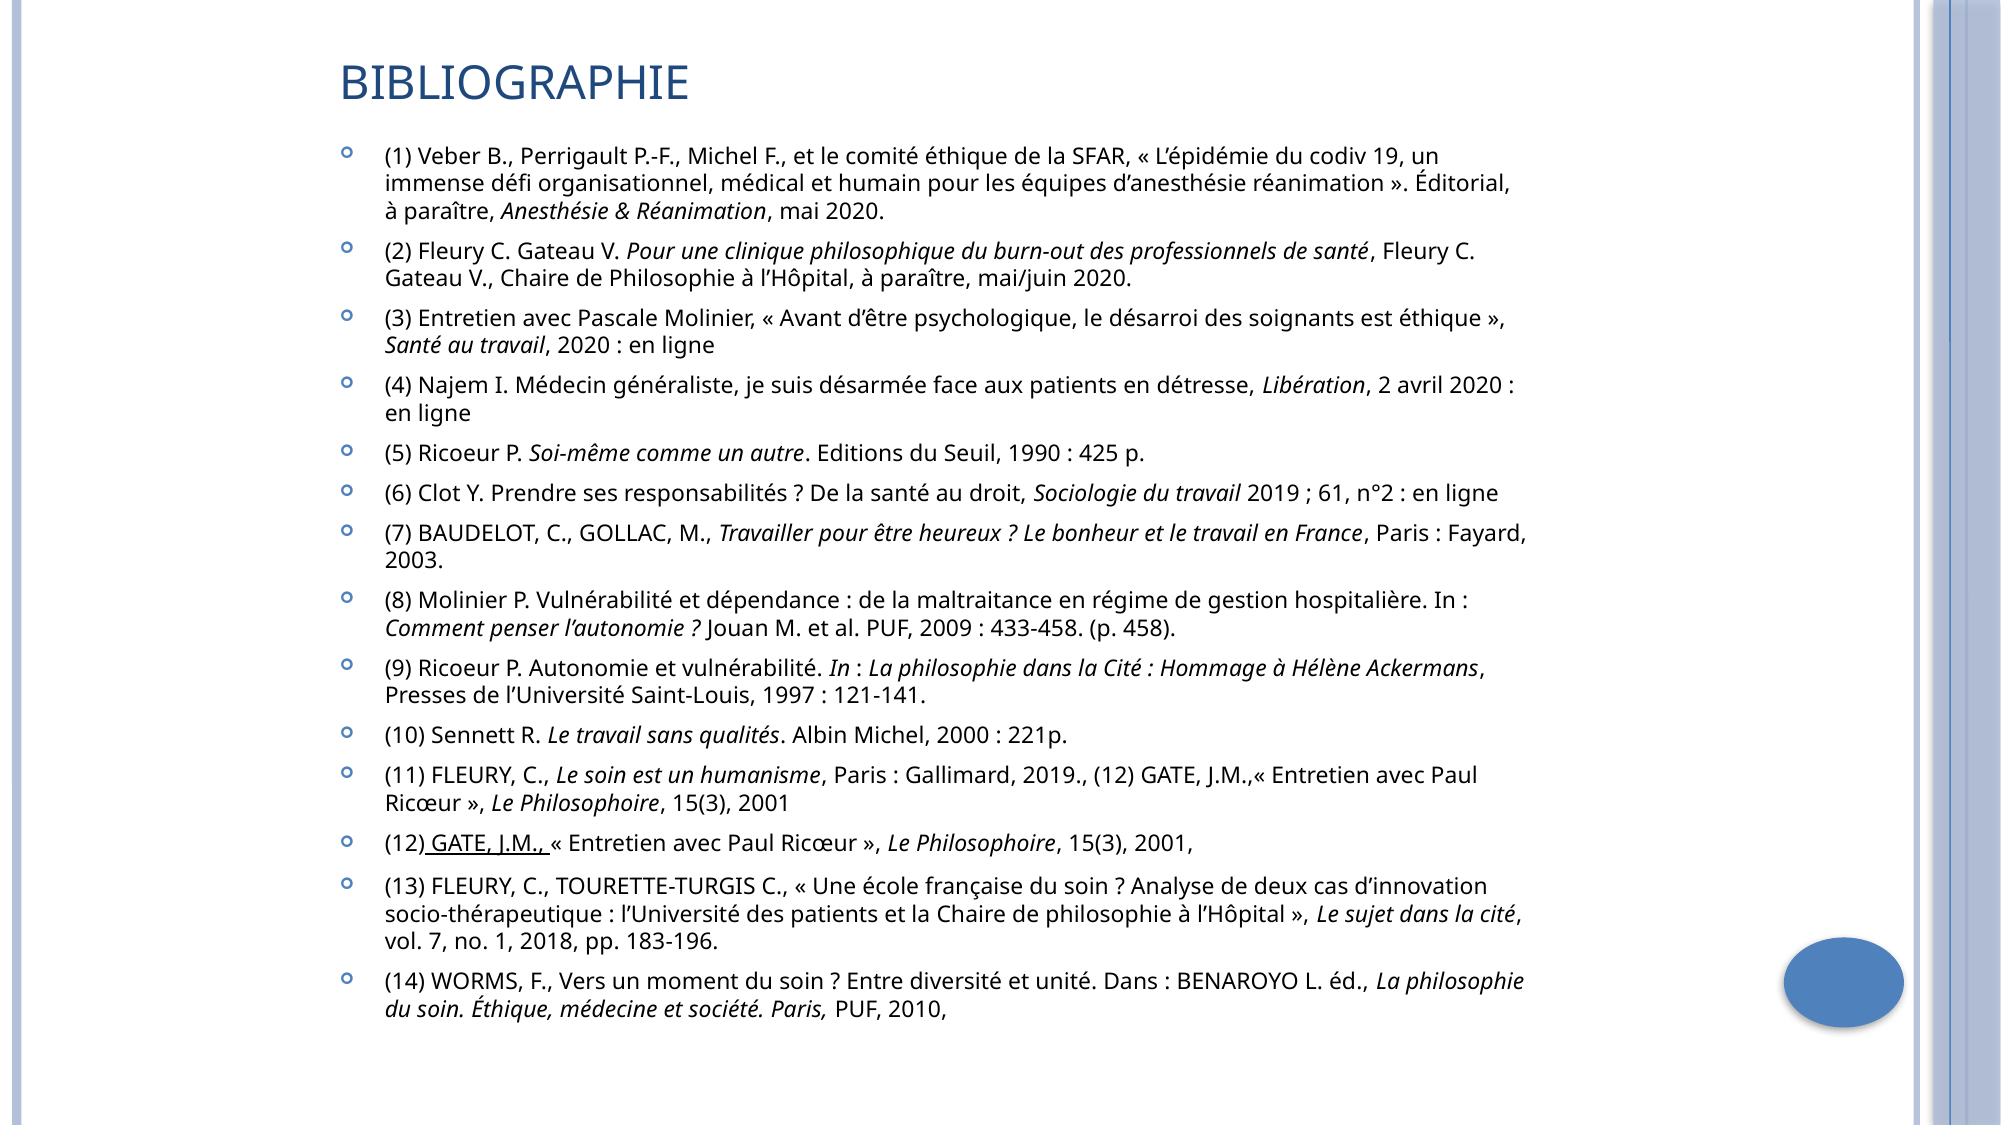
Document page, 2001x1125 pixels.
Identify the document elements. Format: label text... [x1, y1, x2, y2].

title Bibliographie [324, 45, 1550, 117]
list (1) Veber B., Perrigault P.-F., Michel F., et le comité éthique de la SFAR, « L’épidémie du codiv 19, un immense défi organisationnel, médical et humain pour les équipes d’anesthésie réanimation ». Éditorial, à paraître, Anesthésie & Réanimation, mai 2020. (2) Fleury C. Gateau V. Pour une clinique philosophique du burn-out des professionnels de santé, Fleury C. Gateau V., Chaire de Philosophie à l’Hôpital, à paraître, mai/juin 2020. (3) Entretien avec Pascale Molinier, « Avant d’être psychologique, le désarroi des soignants est éthique », Santé au travail, 2020 : en ligne (4) Najem I. Médecin généraliste, je suis désarmée face aux patients en détresse, Libération, 2 avril 2020 : en ligne (5) Ricoeur P. Soi-même comme un autre. Editions du Seuil, 1990 : 425 p. (6) Clot Y. Prendre ses responsabilités ? De la santé au droit, Sociologie du travail 2019 ; 61, n°2 : en ligne (7) BAUDELOT, C., GOLLAC, M., Travailler pour être heureux ? Le bonheur et le travail en France, Paris : Fayard, 2003. (8) Molinier P. Vulnérabilité et dépendance : de la maltraitance en régime de gestion hospitalière. In : Comment penser l’autonomie ? Jouan M. et al. PUF, 2009 : 433-458. (p. 458). (9) Ricoeur P. Autonomie et vulnérabilité. In : La philosophie dans la Cité : Hommage à Hélène Ackermans, Presses de l’Université Saint-Louis, 1997 : 121-141. (10) Sennett R. Le travail sans qualités. Albin Michel, 2000 : 221p. (11) FLEURY, C., Le soin est un humanisme, Paris : Gallimard, 2019., (12) GATE, J.M.,« Entretien avec Paul Ricœur », Le Philosophoire, 15(3), 2001 (12) GATE, J.M., « Entretien avec Paul Ricœur », Le Philosophoire, 15(3), 2001, (13) FLEURY, C., TOURETTE-TURGIS C., « Une école française du soin ? Analyse de deux cas d’innovation socio-thérapeutique : l’Université des patients et la Chaire de philosophie à l’Hôpital », Le sujet dans la cité, vol. 7, no. 1, 2018, pp. 183-196. (14) WORMS, F., Vers un moment du soin ? Entre diversité et unité. Dans : BENAROYO L. éd., La philosophie du soin. Éthique, médecine et société. Paris, PUF, 2010, [324, 133, 1550, 1062]
